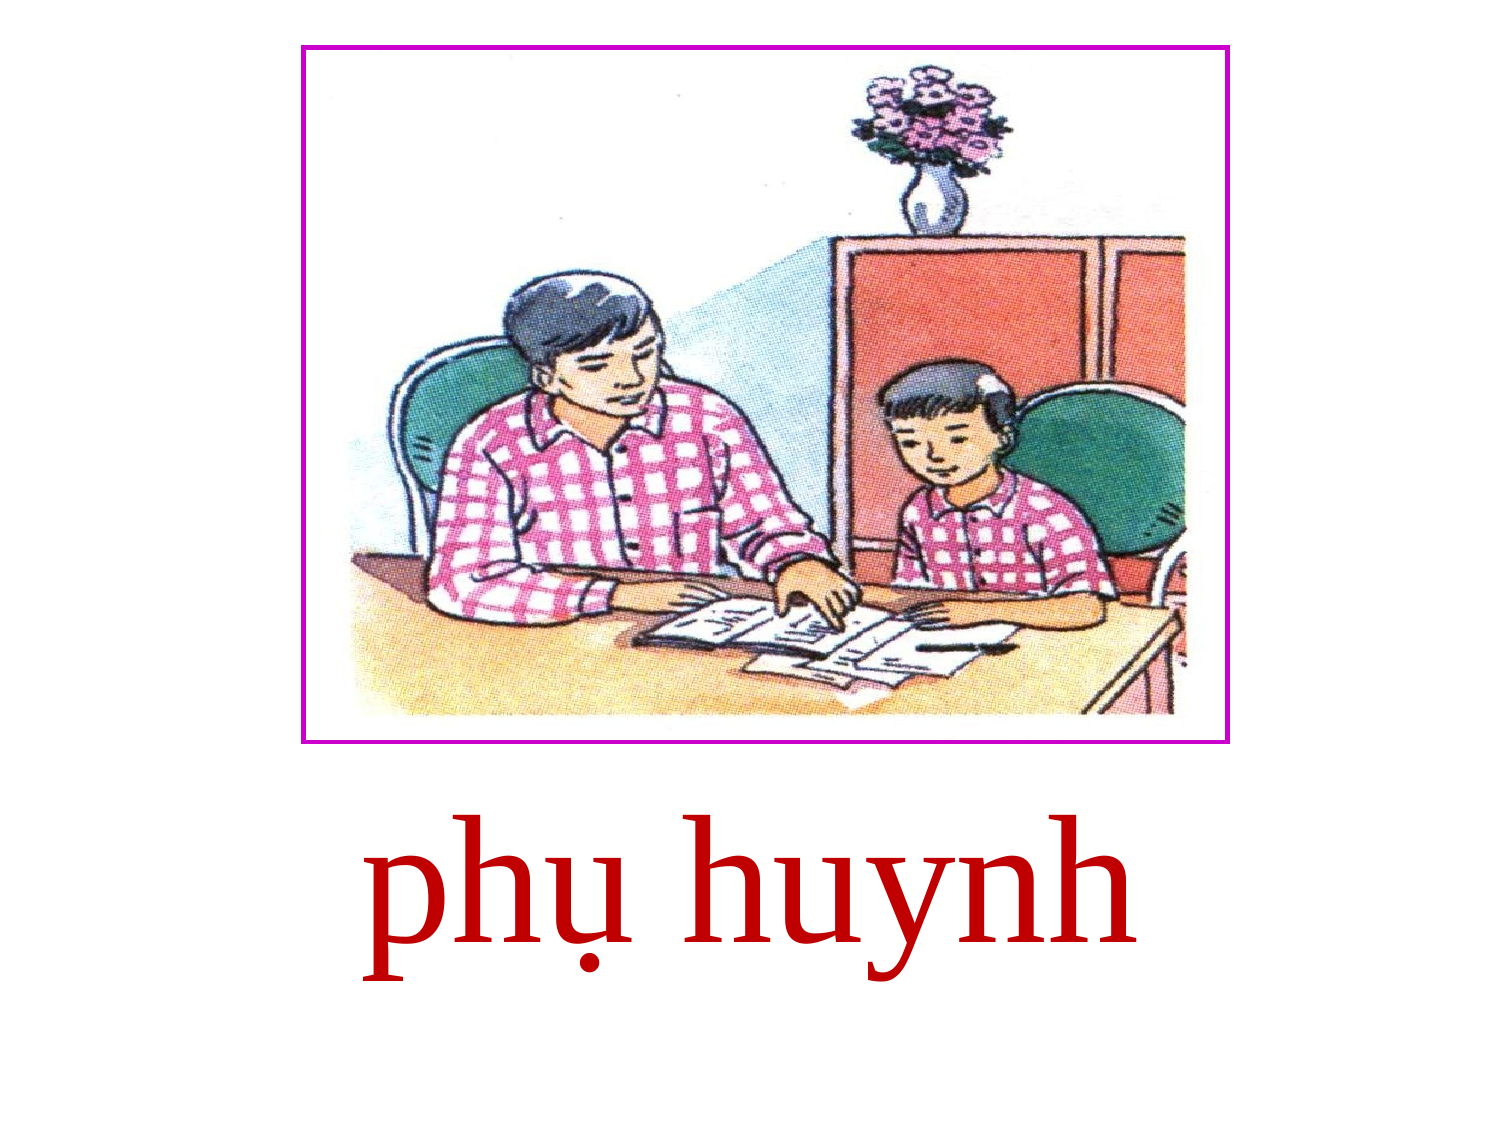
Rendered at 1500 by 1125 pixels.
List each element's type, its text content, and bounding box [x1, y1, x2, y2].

title phụ huynh [75, 775, 1425, 963]
picture [305, 49, 1226, 740]
